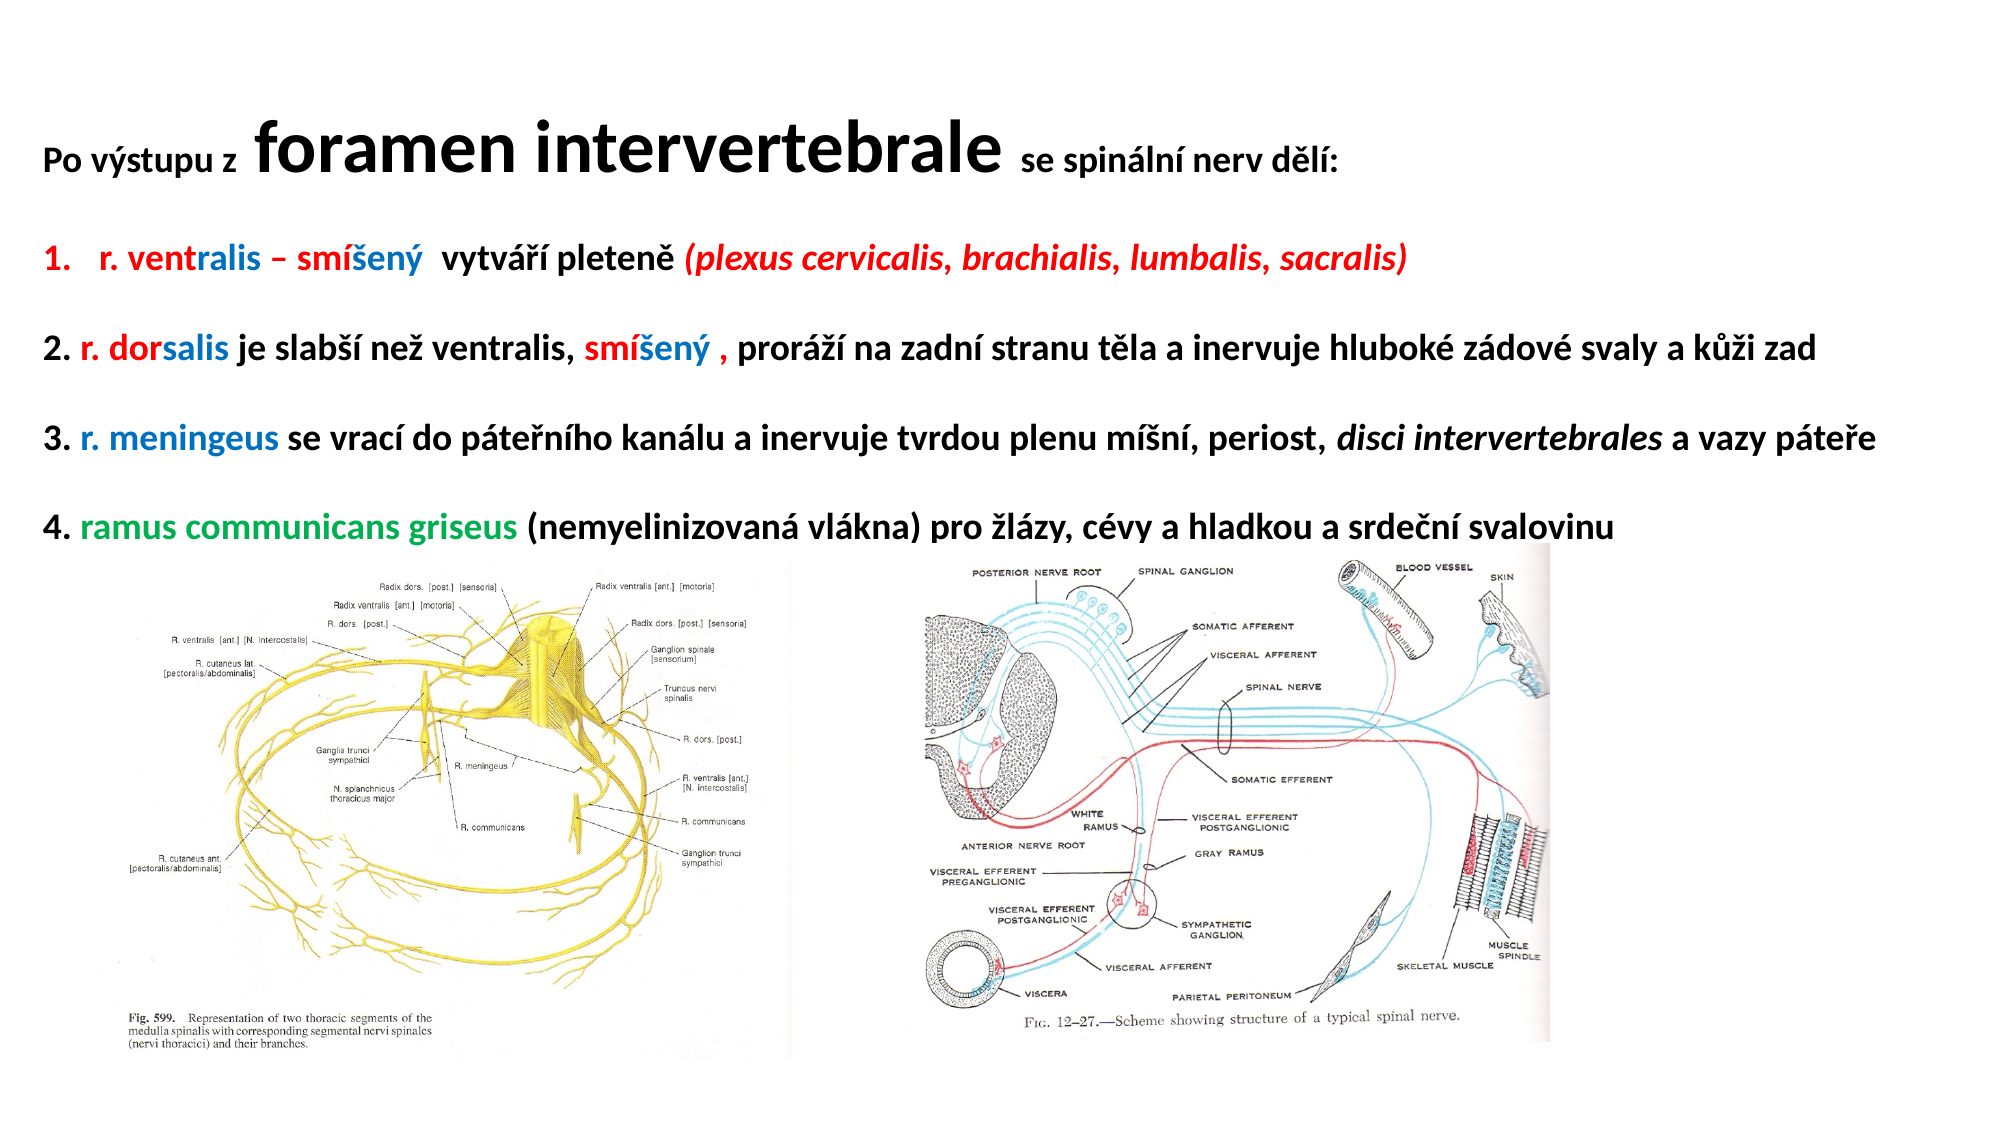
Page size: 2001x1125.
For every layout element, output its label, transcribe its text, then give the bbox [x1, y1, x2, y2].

picture [95, 559, 793, 1061]
picture [907, 543, 1551, 1042]
text_box Po výstupu z foramen intervertebrale se spinální nerv dělí: r. ventralis – smíšený, vytváří pleteně (plexus cervicalis, brachialis, lumbalis, sacralis) 2. r. dorsalis je slabší než ventralis, smíšený , proráží na zadní stranu těla a inervuje hluboké zádové svaly a kůži zad 3. r. meningeus se vrací do páteřního kanálu a inervuje tvrdou plenu míšní, periost, disci intervertebrales a vazy páteře 4. ramus communicans griseus (nemyelinizovaná vlákna) pro žlázy, cévy a hladkou a srdeční svalovinu [28, 90, 1924, 555]
